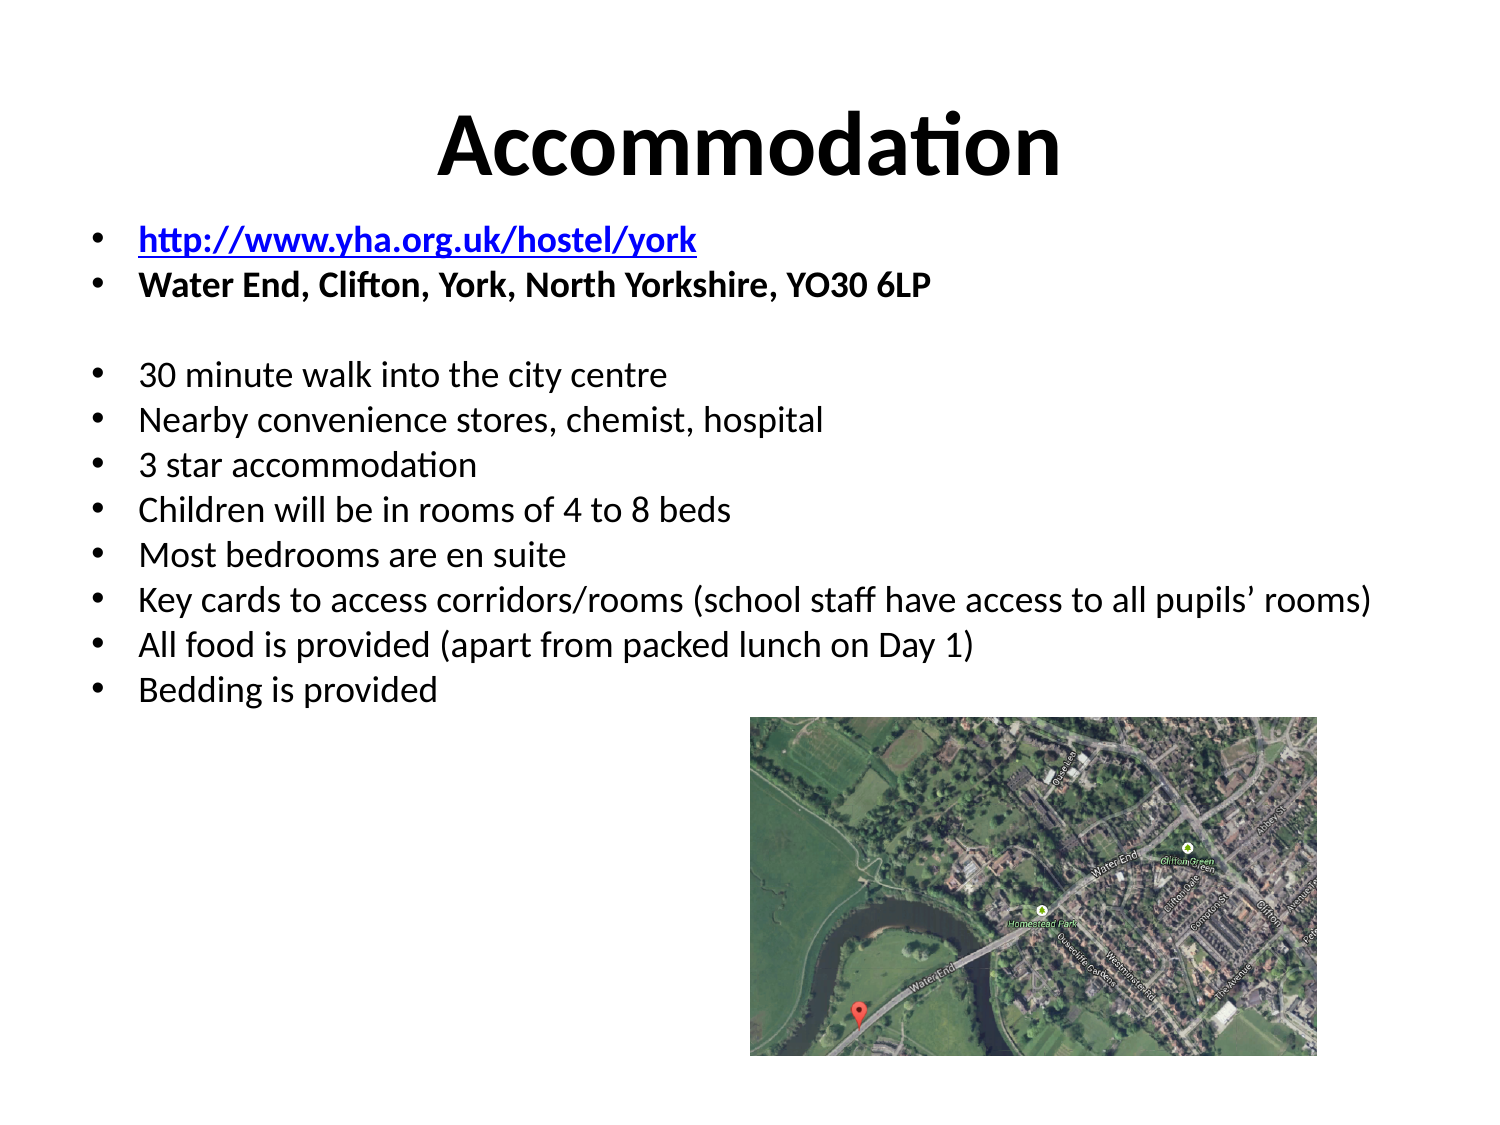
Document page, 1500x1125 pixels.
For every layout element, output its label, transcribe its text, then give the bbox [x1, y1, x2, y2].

title Accommodation [75, 45, 1425, 233]
picture [749, 716, 1318, 1056]
text_box http://www.yha.org.uk/hostel/york Water End, Clifton, York, North Yorkshire, YO30 6LP 30 minute walk into the city centre Nearby convenience stores, chemist, hospital 3 star accommodation Children will be in rooms of 4 to 8 beds Most bedrooms are en suite Key cards to access corridors/rooms (school staff have access to all pupils’ rooms) All food is provided (apart from packed lunch on Day 1) Bedding is provided [76, 208, 1424, 718]
